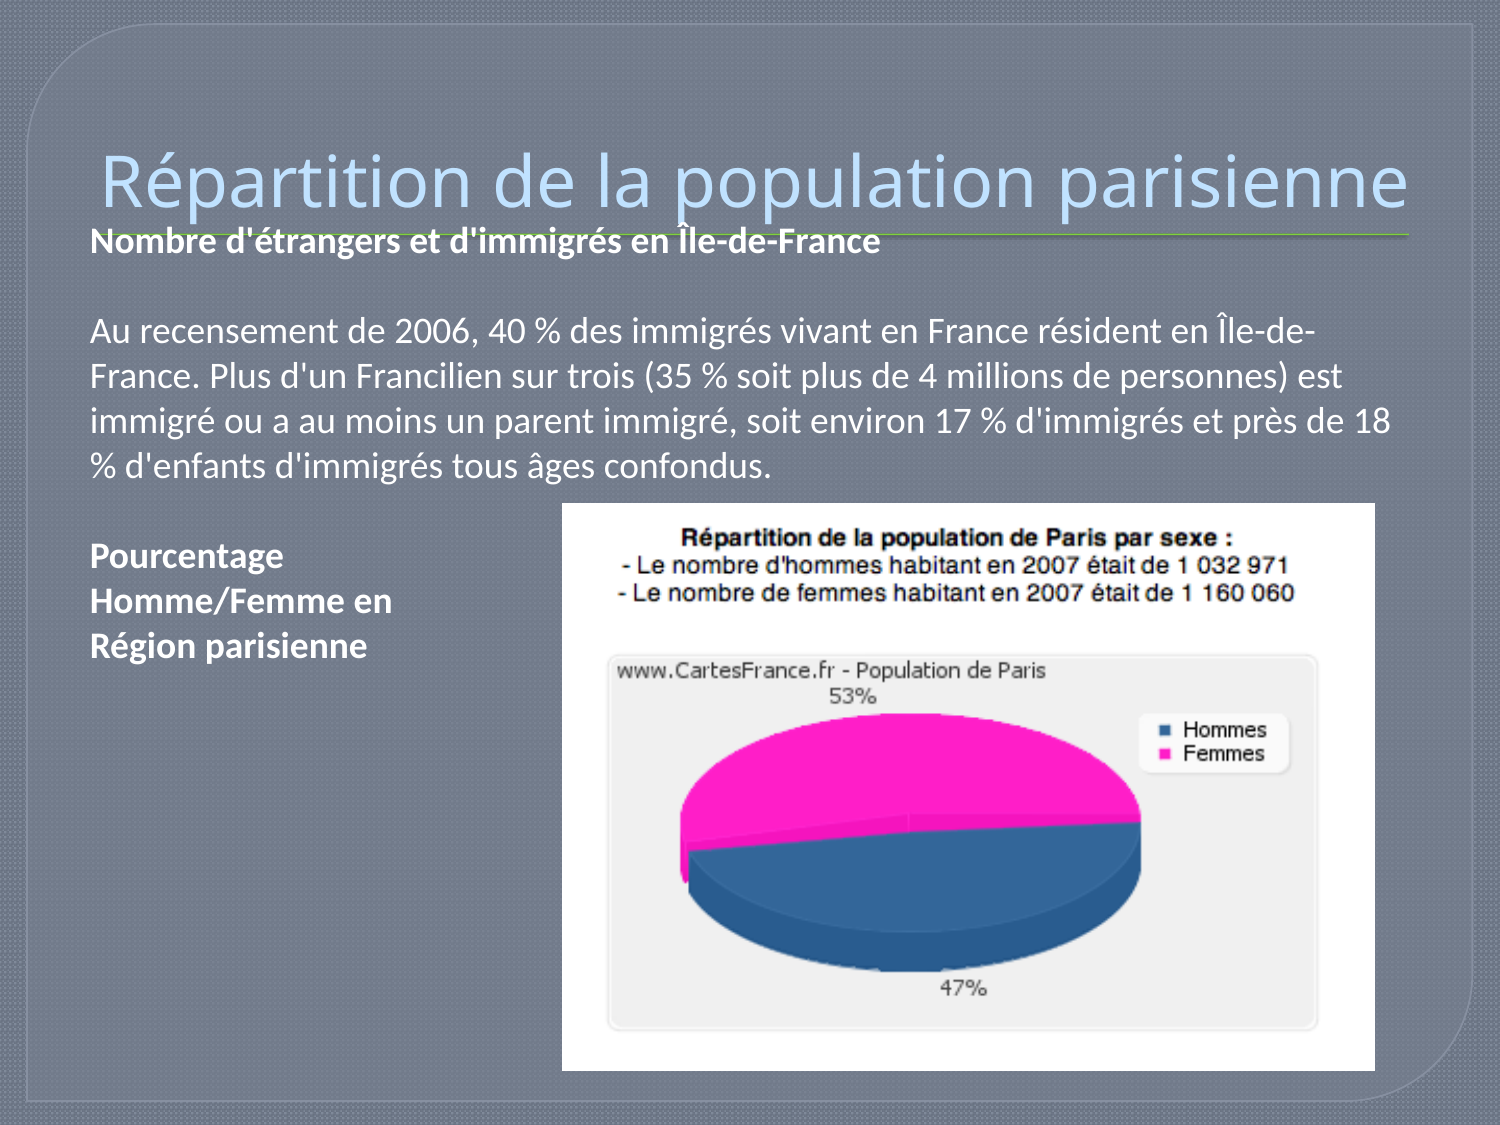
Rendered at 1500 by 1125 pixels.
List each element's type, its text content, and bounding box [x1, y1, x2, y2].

title Répartition de la population parisienne [75, 41, 1425, 208]
picture [562, 503, 1376, 1072]
text_box Nombre d'étrangers et d'immigrés en Île-de-France Au recensement de 2006, 40 % des immigrés vivant en France résident en Île-de-France. Plus d'un Francilien sur trois (35 % soit plus de 4 millions de personnes) est immigré ou a au moins un parent immigré, soit environ 17 % d'immigrés et près de 18 % d'enfants d'immigrés tous âges confondus. Pourcentage Homme/Femme en Région parisienne [74, 208, 1425, 674]
